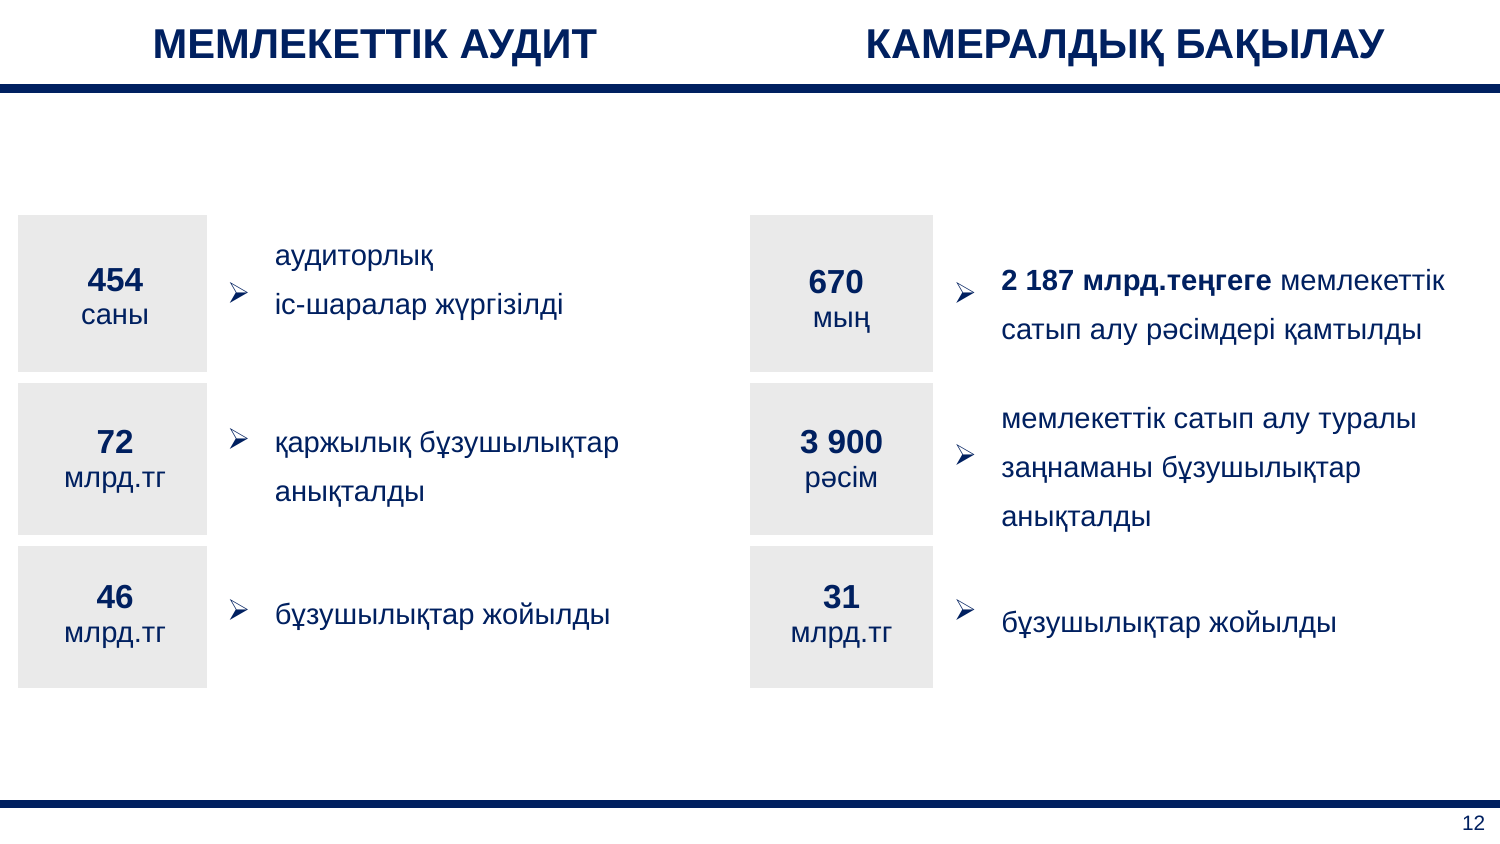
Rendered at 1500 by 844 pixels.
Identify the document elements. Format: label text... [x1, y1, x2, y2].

table_header [944, 215, 981, 372]
table_cell [944, 546, 981, 688]
table_header 2 187 млрд.теңгеге мемлекеттік сатып алу рәсімдері қамтылды [992, 215, 1482, 372]
table_cell [218, 546, 254, 688]
table_cell 72 млрд.тг [18, 383, 207, 535]
table_header 12 [0, 808, 1500, 842]
table_cell бұзушылықтар жойылды [992, 546, 1482, 688]
table_header 454 саны [18, 215, 207, 372]
table_header [218, 215, 254, 372]
table_cell 3 900 рәсім [750, 383, 933, 535]
table_cell 46 млрд.тг [18, 546, 207, 688]
table_header МЕМЛЕКЕТТІК АУДИТ [0, 0, 750, 84]
table_cell 31 млрд.тг [750, 546, 933, 688]
table_header аудиторлық іс-шаралар жүргізілді [265, 215, 739, 372]
table_cell қаржылық бұзушылықтар анықталды [265, 383, 739, 535]
table_cell [218, 383, 254, 535]
table_header КАМЕРАЛДЫҚ БАҚЫЛАУ [750, 0, 1500, 84]
table_cell мемлекеттік сатып алу туралы заңнаманы бұзушылықтар анықталды [992, 383, 1482, 535]
table_cell [944, 383, 981, 535]
table_cell бұзушылықтар жойылды [265, 546, 739, 688]
table_header 670 мың [750, 215, 933, 372]
